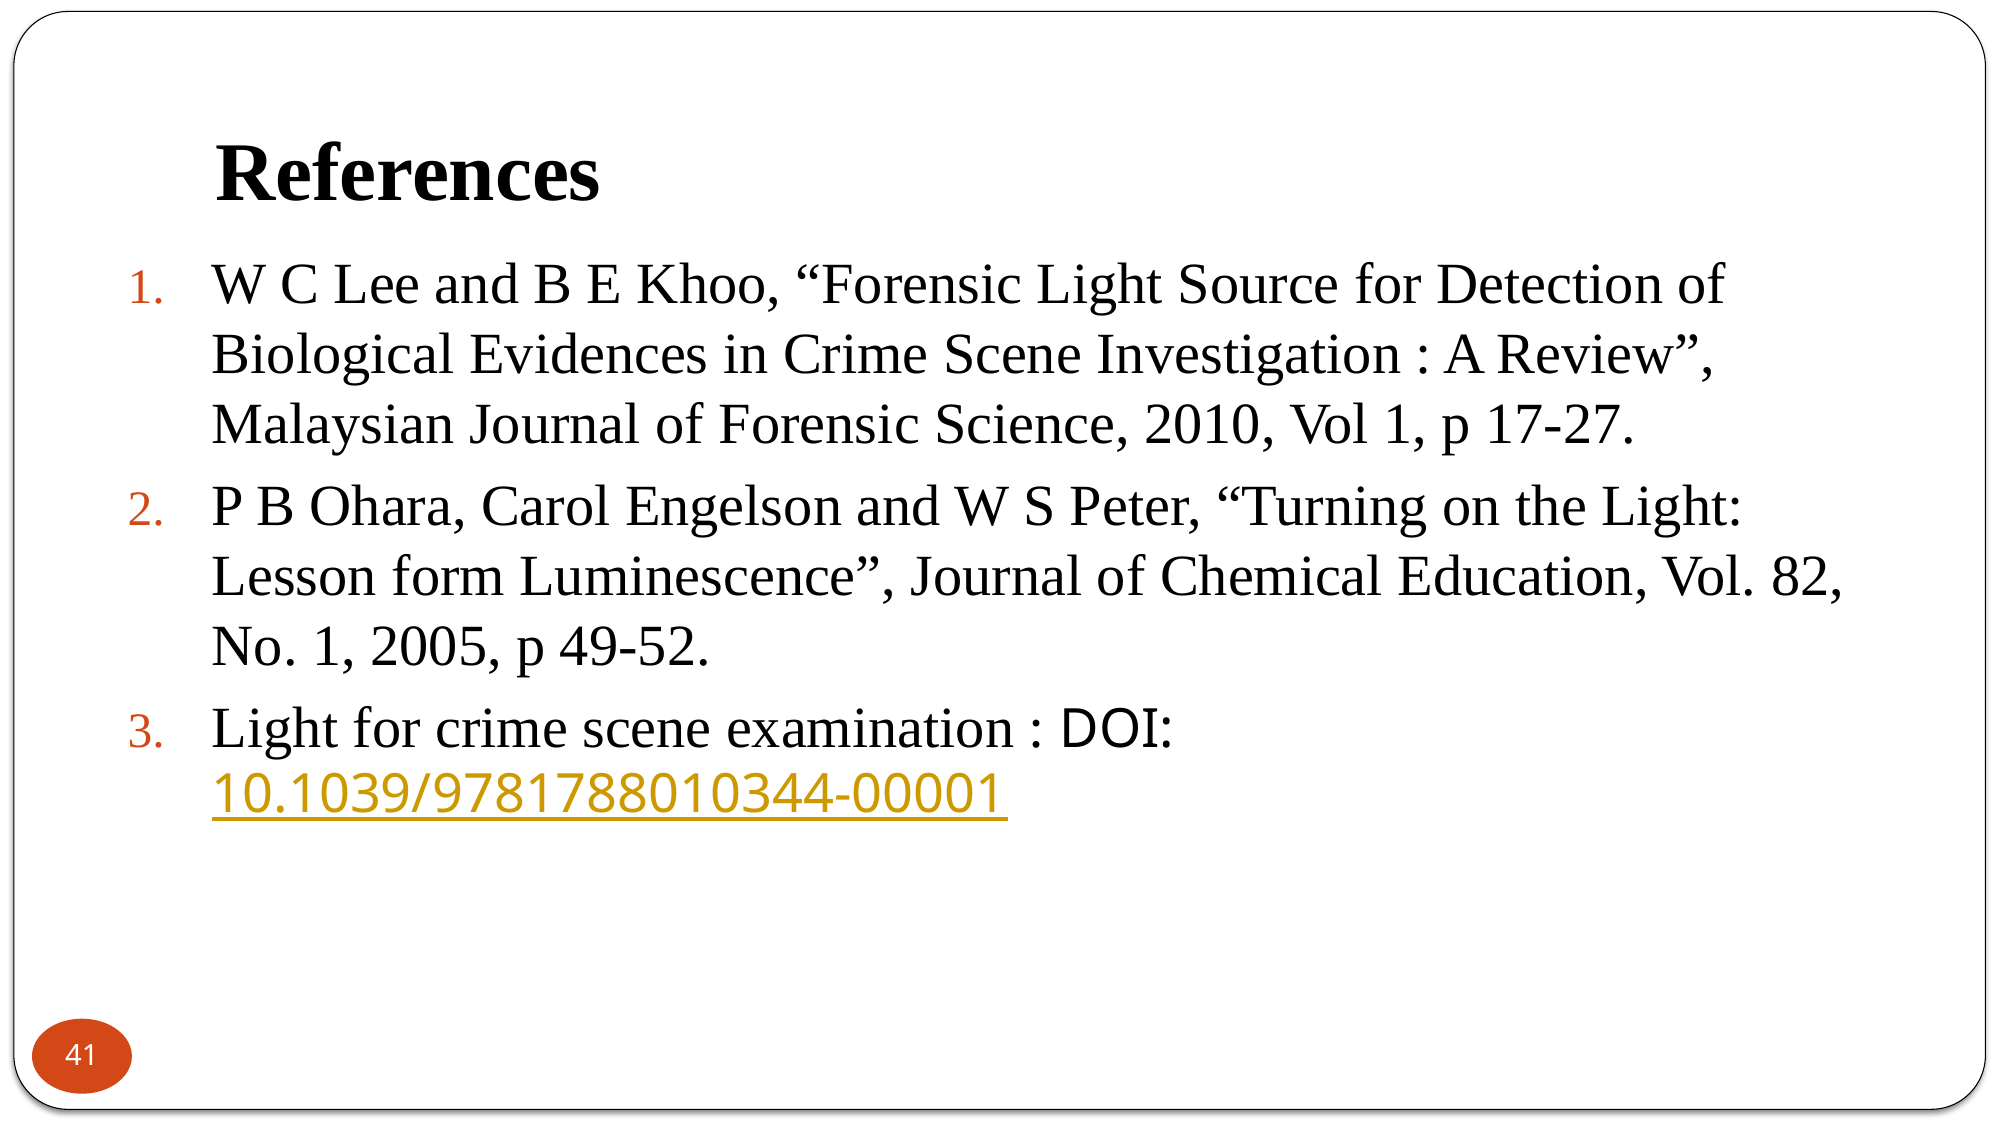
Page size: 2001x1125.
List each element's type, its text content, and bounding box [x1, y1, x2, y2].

slide_number 41 [31, 1018, 132, 1094]
title References [200, 45, 1900, 233]
list W C Lee and B E Khoo, “Forensic Light Source for Detection of Biological Evidences in Crime Scene Investigation : A Review”, Malaysian Journal of Forensic Science, 2010, Vol 1, p 17-27. P B Ohara, Carol Engelson and W S Peter, “Turning on the Light: Lesson form Luminescence”, Journal of Chemical Education, Vol. 82, No. 1, 2005, p 49-52. Light for crime scene examination : DOI: 10.1039/9781788010344-00001 [112, 237, 1900, 988]
